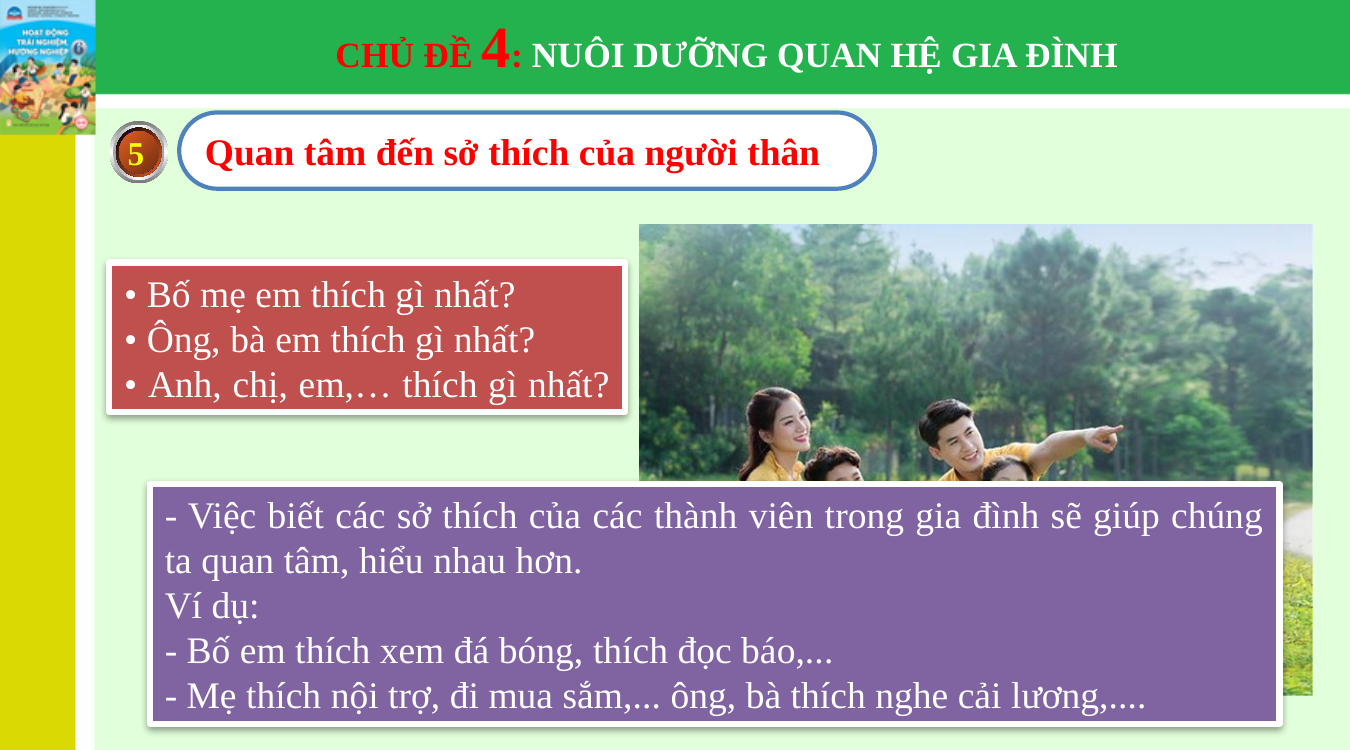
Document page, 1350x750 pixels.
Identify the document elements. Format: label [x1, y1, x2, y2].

text_box [109, 120, 169, 184]
picture [22, 29, 69, 37]
picture [0, 0, 1350, 750]
